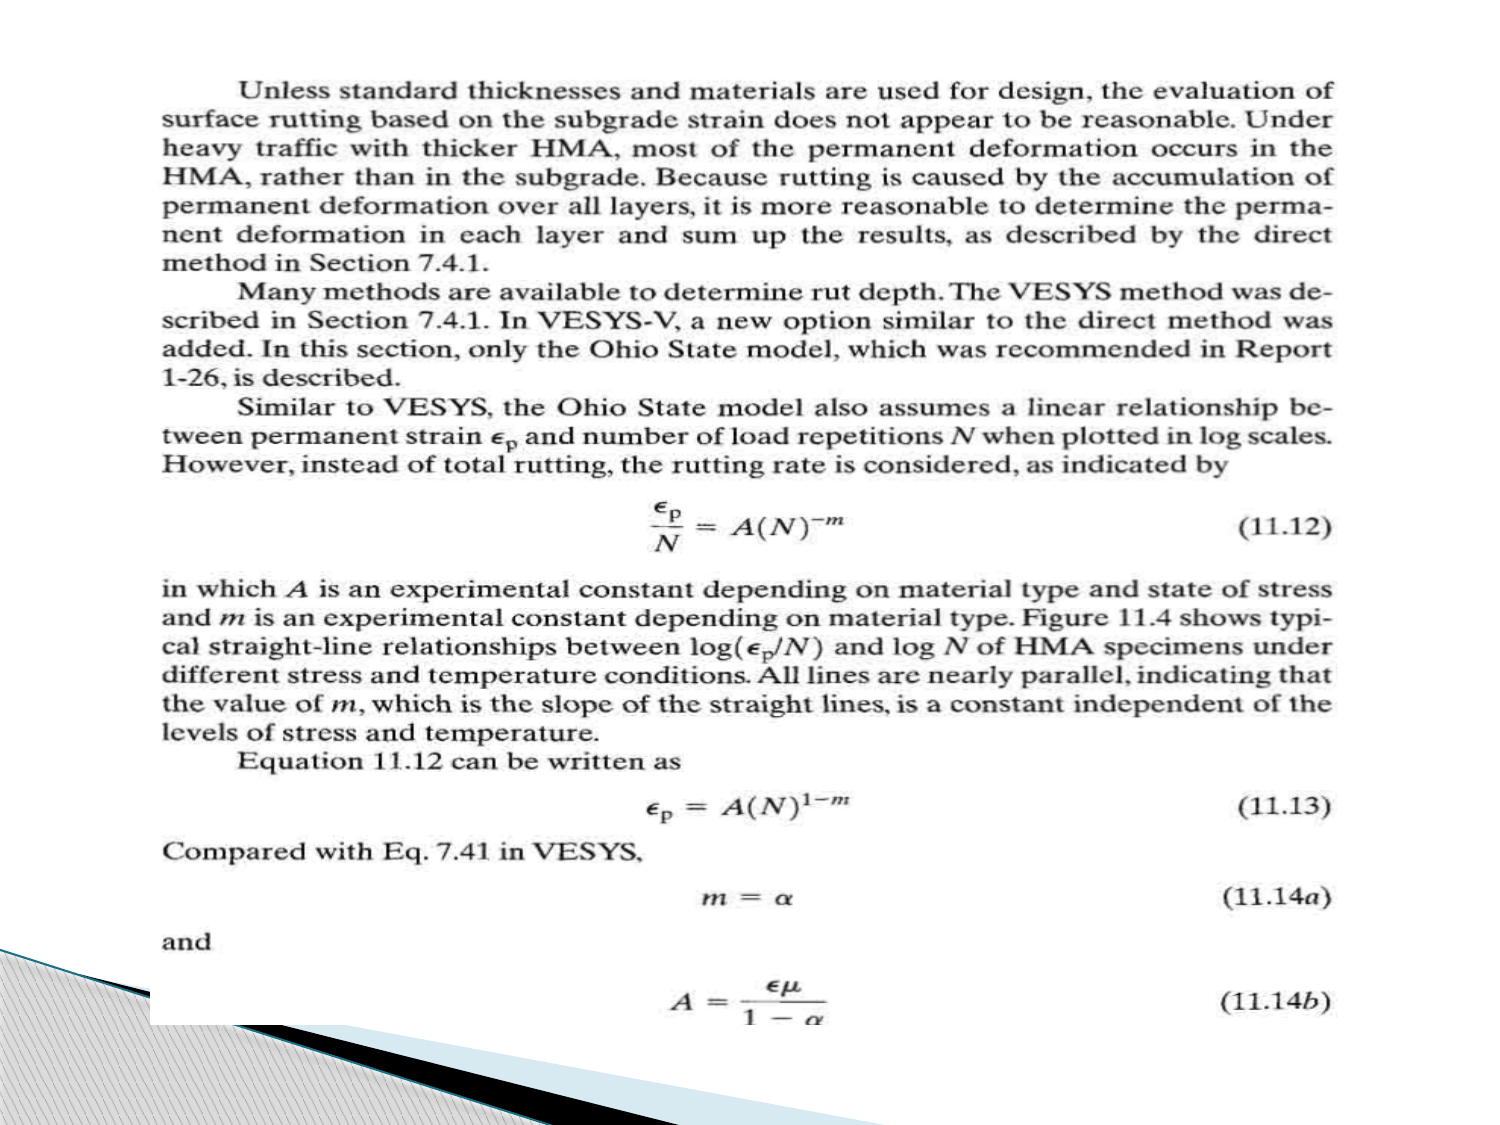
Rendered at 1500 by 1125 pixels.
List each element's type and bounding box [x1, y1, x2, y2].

list [149, 74, 1338, 1026]
